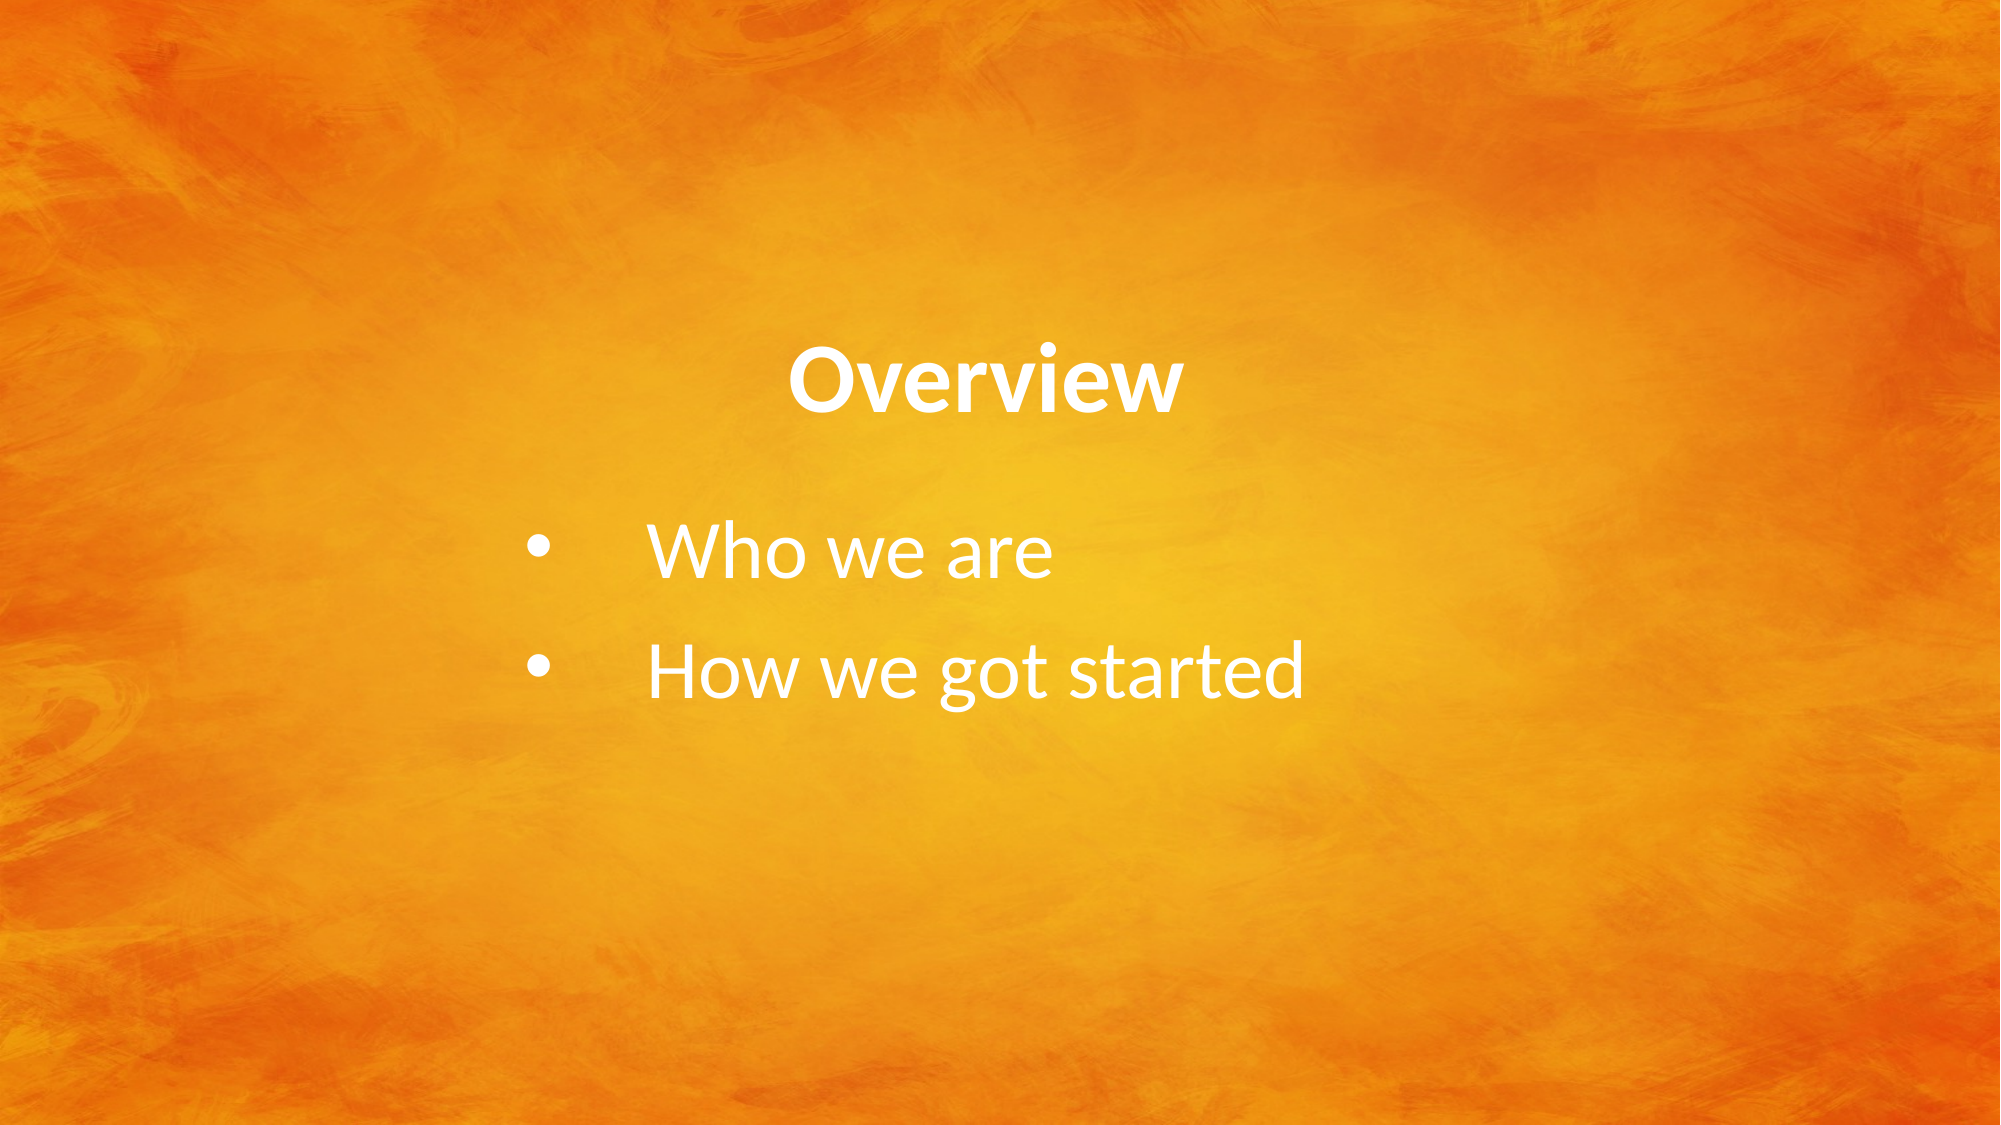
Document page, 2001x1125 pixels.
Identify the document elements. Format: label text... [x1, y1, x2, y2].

text_box Who we are How we got started [509, 467, 1323, 843]
text_box Overview [59, 328, 1916, 473]
picture [0, 0, 2000, 1125]
